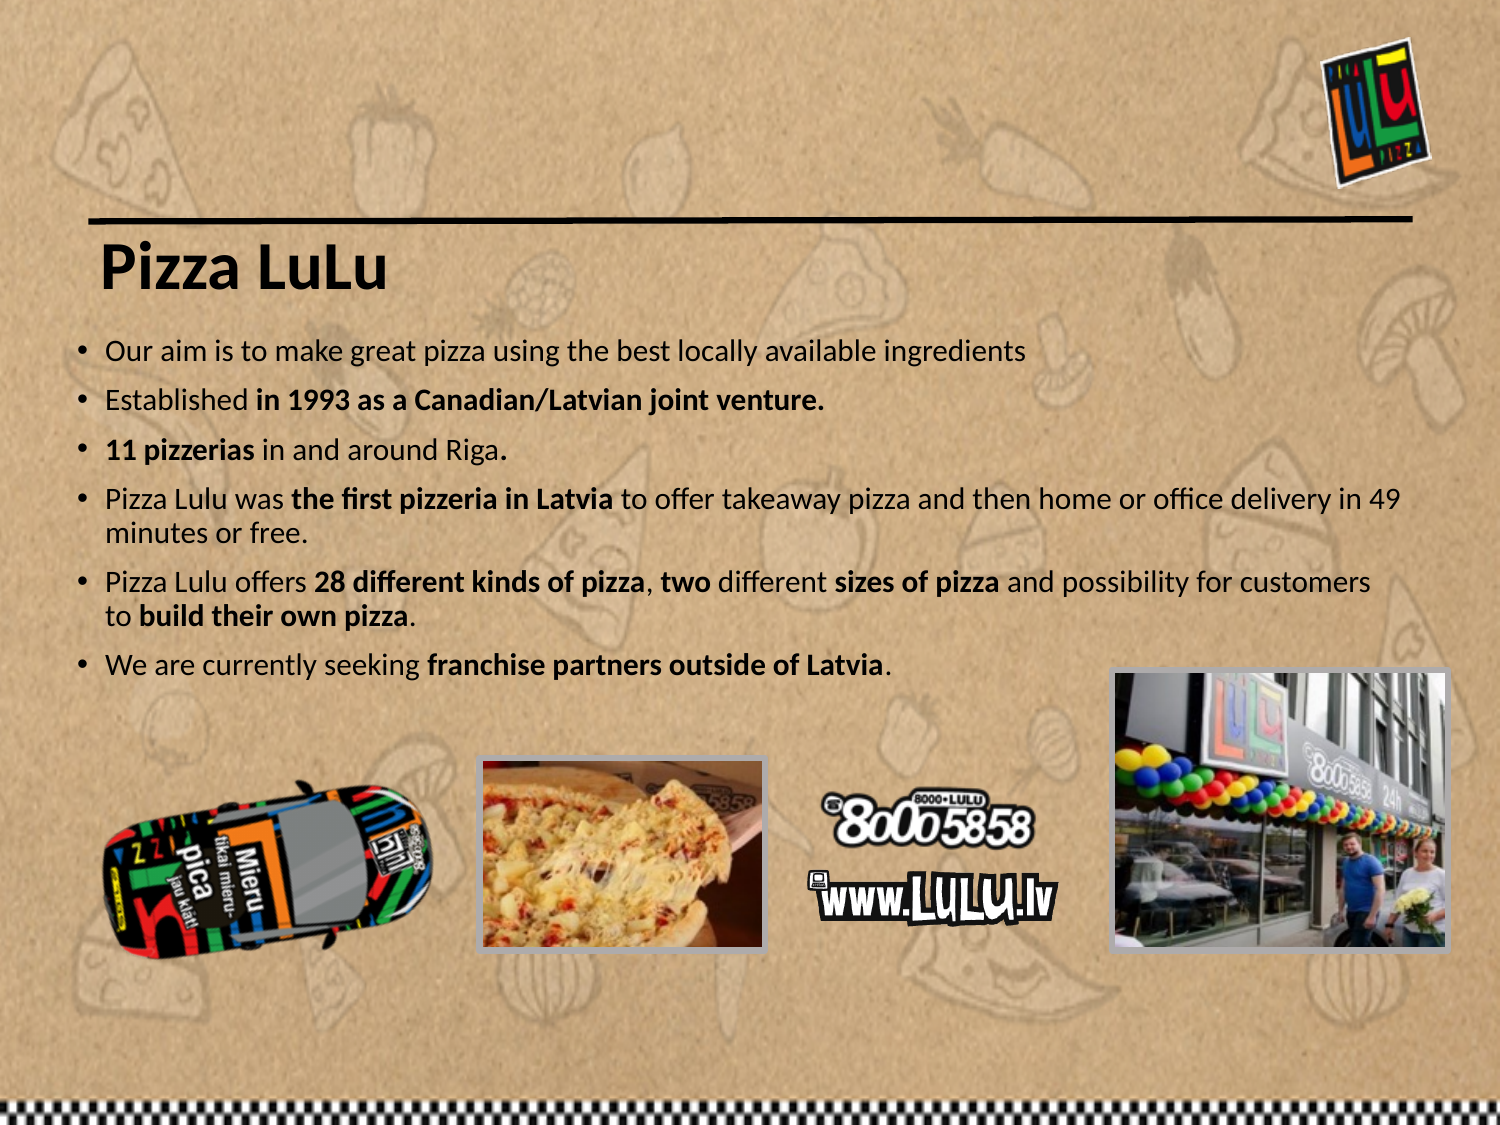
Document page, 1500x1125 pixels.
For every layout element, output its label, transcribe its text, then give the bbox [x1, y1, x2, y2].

list Our aim is to make great pizza using the best locally available ingredients Established in 1993 as a Canadian/Latvian joint venture. 11 pizzerias in and around Riga. Pizza Lulu was the first pizzeria in Latvia to offer takeaway pizza and then home or office delivery in 49 minutes or free. Pizza Lulu offers 28 different kinds of pizza, two different sizes of pizza and possibility for customers to build their own pizza. We are currently seeking franchise partners outside of Latvia. [62, 327, 1421, 917]
title Pizza LuLu [85, 185, 1380, 327]
picture [0, 0, 1500, 1125]
